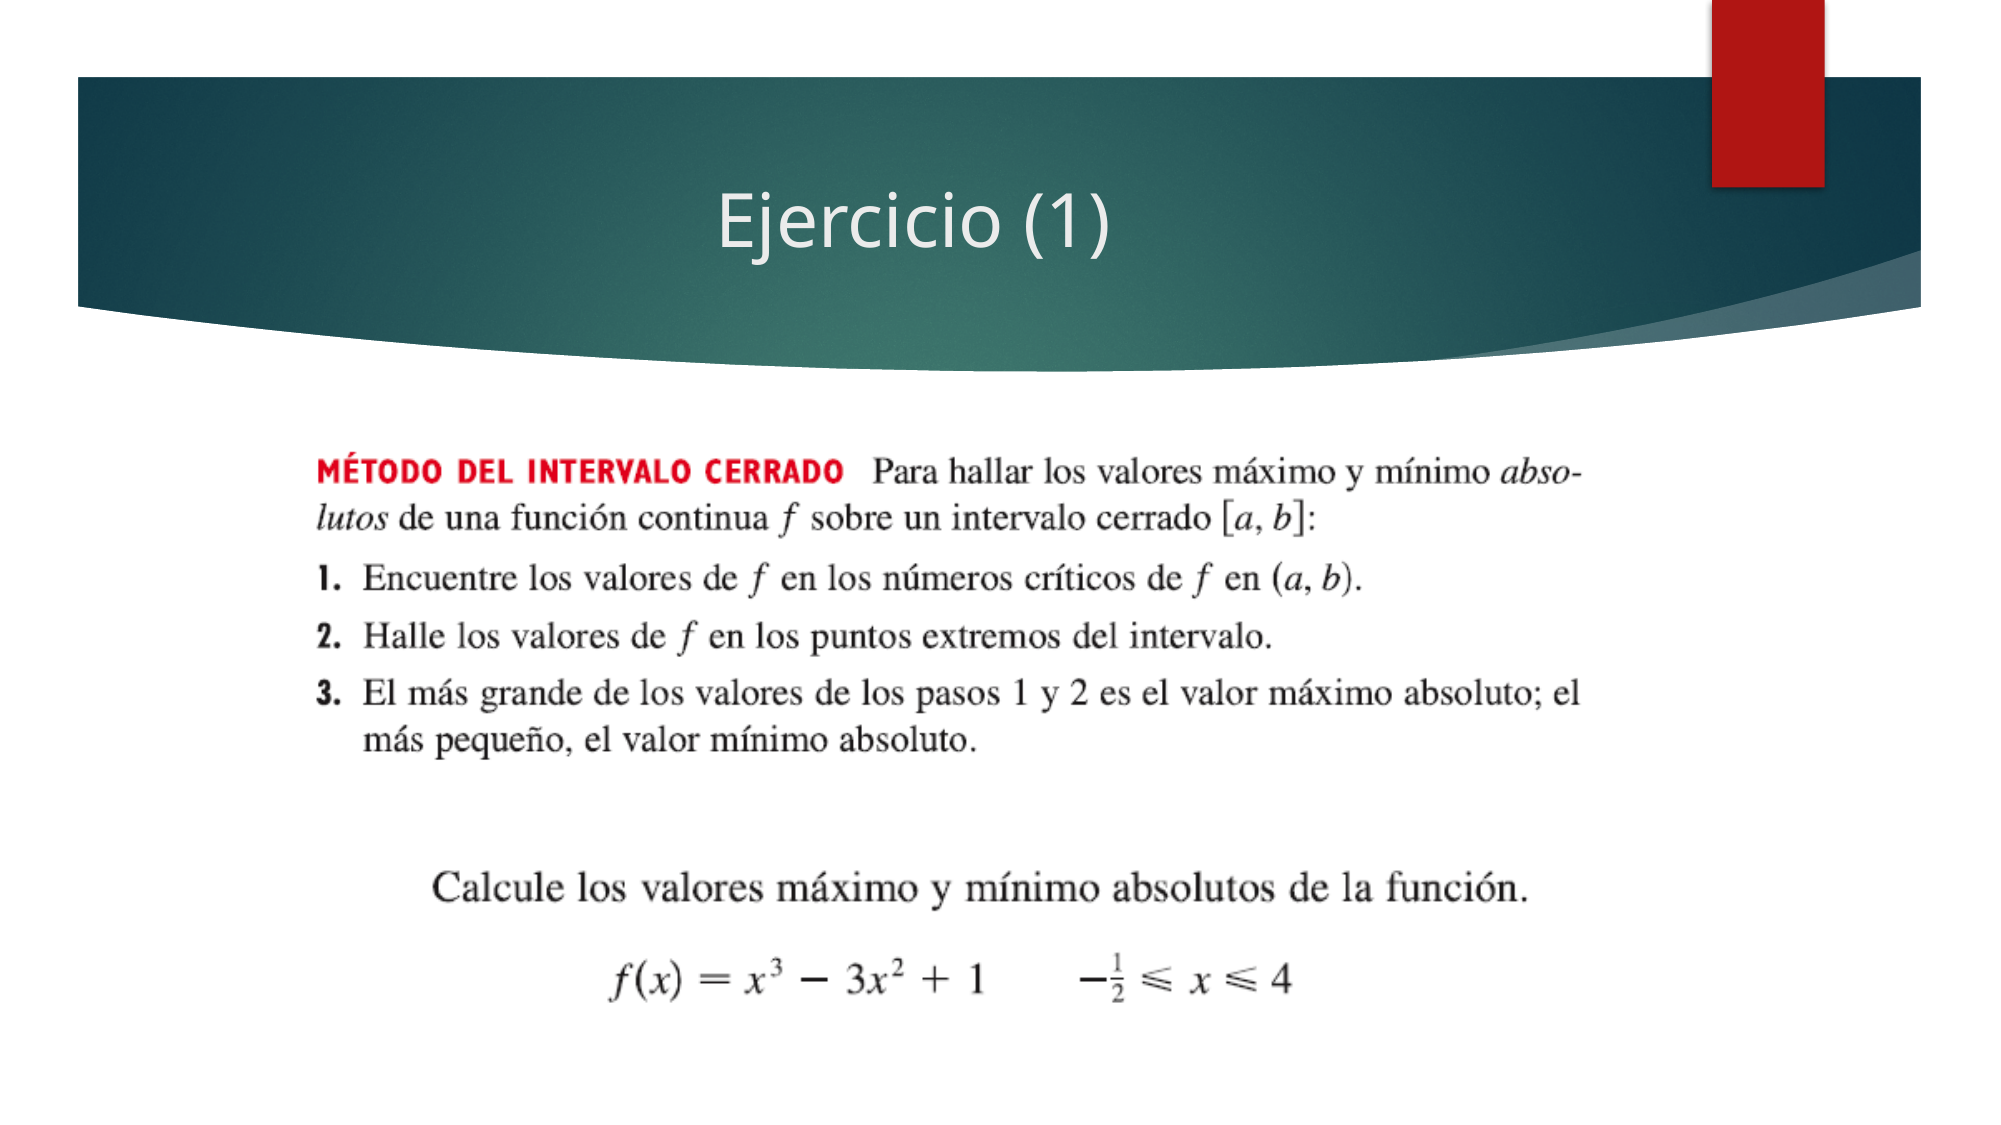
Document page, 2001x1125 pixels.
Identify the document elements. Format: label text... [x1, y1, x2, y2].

picture [302, 443, 1599, 770]
title Ejercicio (1) [189, 159, 1638, 276]
picture [420, 852, 1575, 1024]
